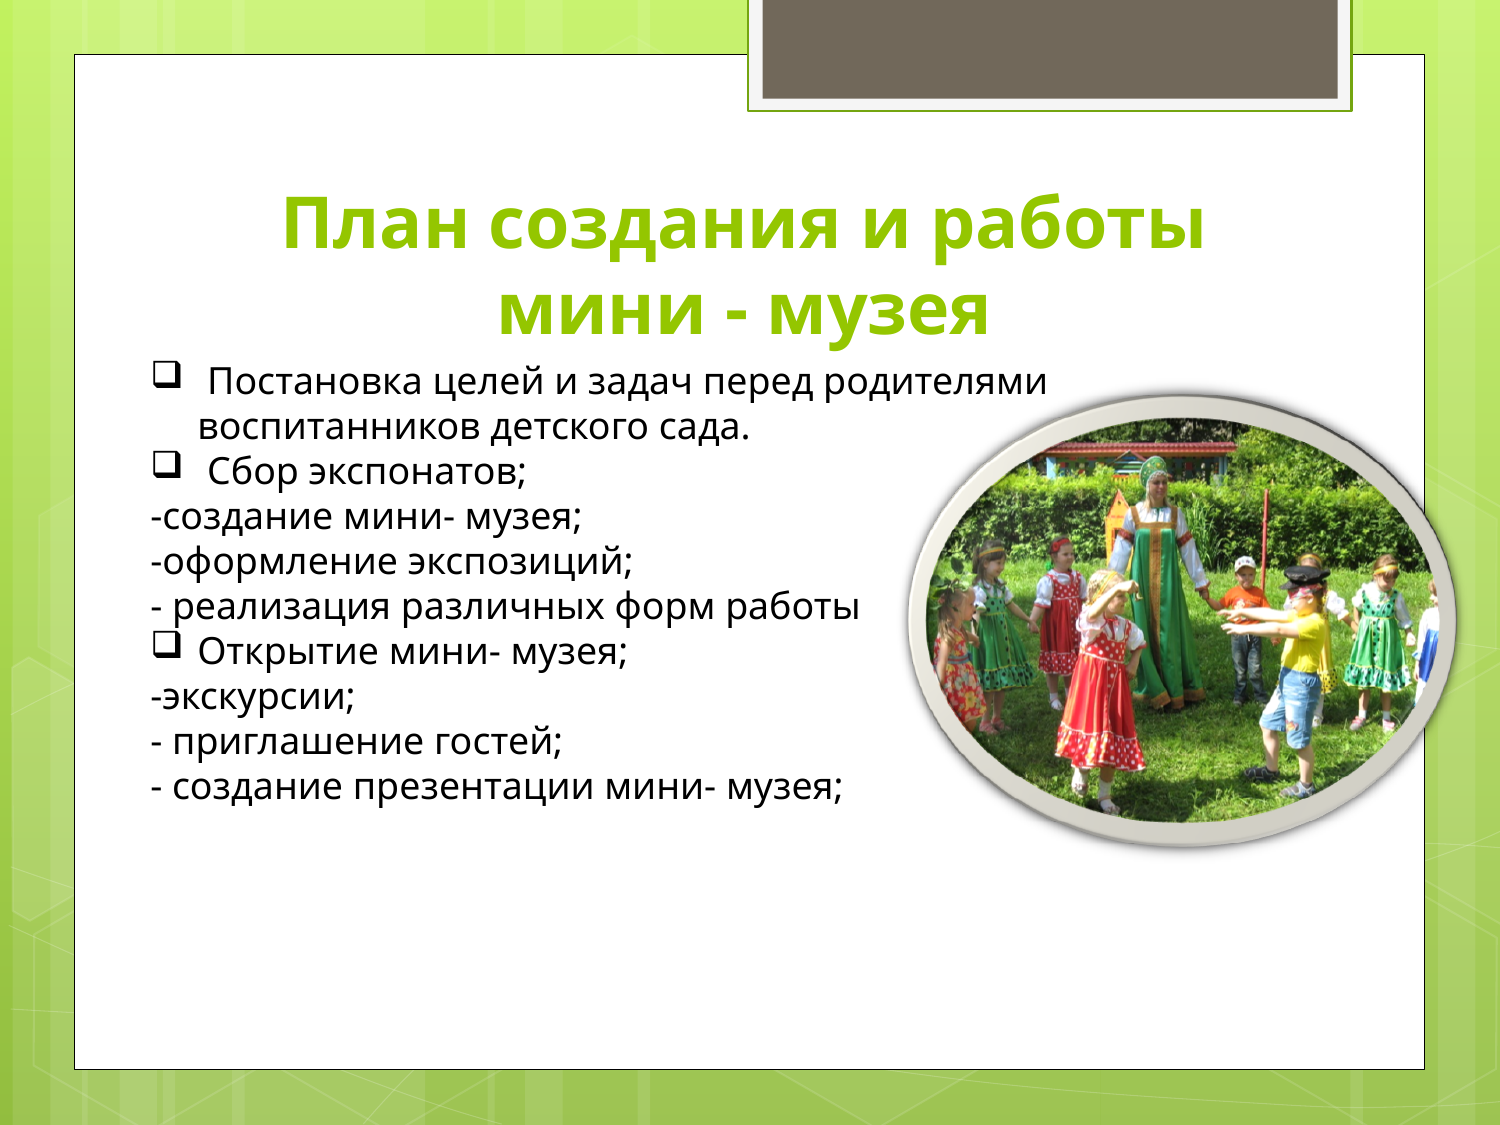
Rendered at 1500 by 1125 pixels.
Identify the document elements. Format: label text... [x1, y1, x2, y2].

picture [891, 373, 1472, 866]
title План создания и работы мини - музея [112, 168, 1376, 357]
text_box Постановка целей и задач перед родителями воспитанников детского сада. Сбор экспонатов; -создание мини- музея; -оформление экспозиций; - реализация различных форм работы Открытие мини- музея; -экскурсии; - приглашение гостей; - создание презентации мини- музея; [135, 259, 1329, 860]
